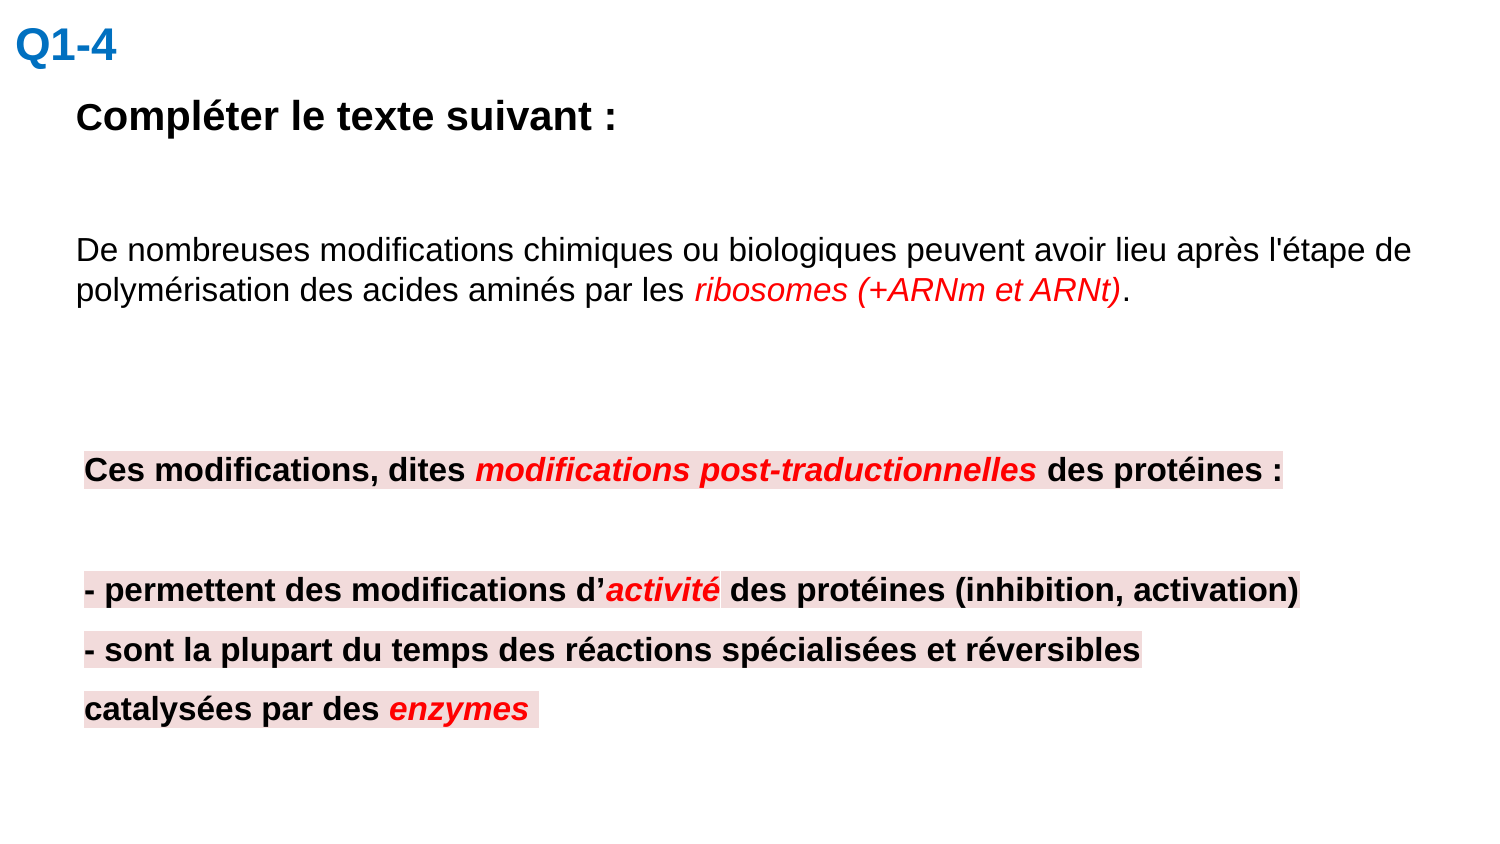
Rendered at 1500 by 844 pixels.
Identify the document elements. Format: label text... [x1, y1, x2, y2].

text_box Q1-4 [0, 0, 158, 110]
text_box Compléter le texte suivant : De nombreuses modifications chimiques ou biologiques peuvent avoir lieu après l'étape de polymérisation des acides aminés par les ribosomes (+ARNm et ARNt). Ces modifications, dites modifications post-traductionnelles des protéines : - permettent des modifications d’activité des protéines (inhibition, activation) - sont la plupart du temps des réactions spécialisées et réversibles catalysées par des enzymes [60, 73, 1468, 827]
